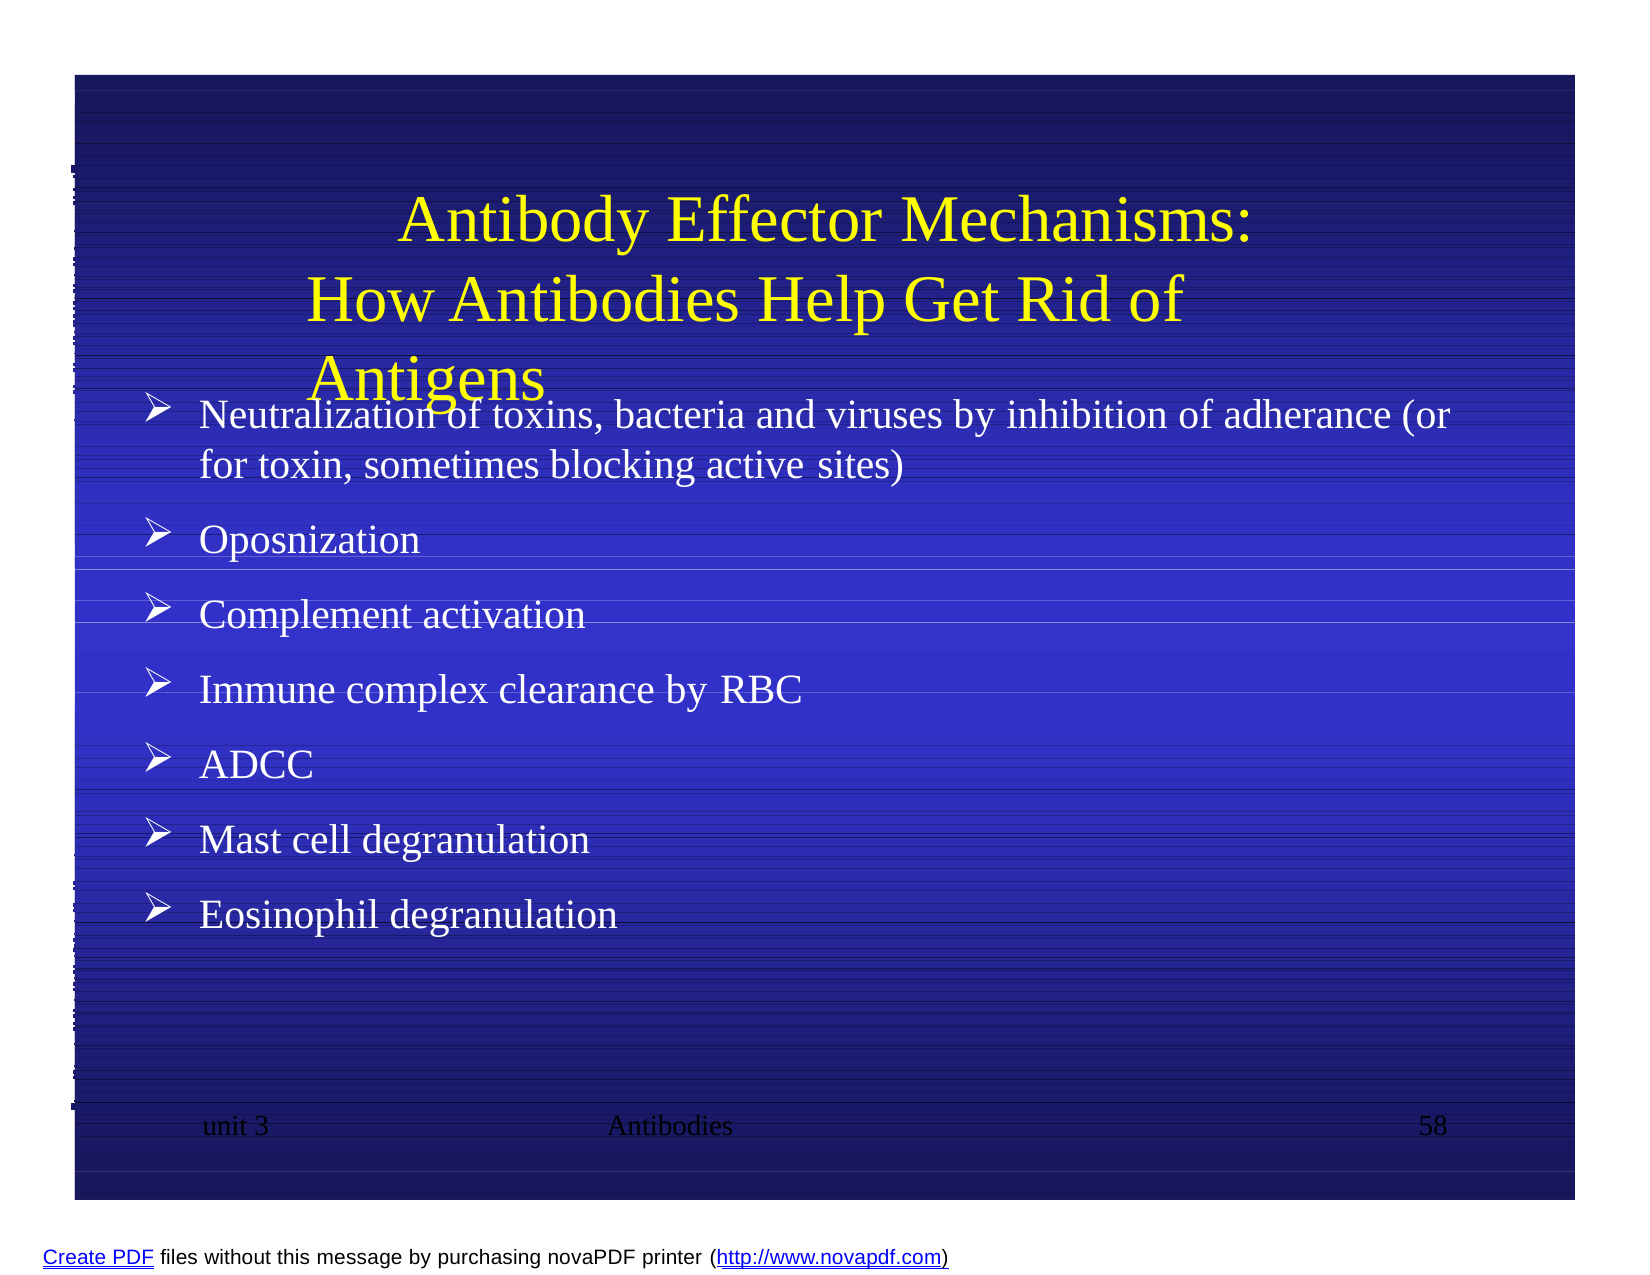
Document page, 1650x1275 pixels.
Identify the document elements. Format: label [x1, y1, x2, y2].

text_box [74, 74, 1575, 1200]
title [303, 174, 1441, 387]
footer [40, 1244, 959, 1275]
